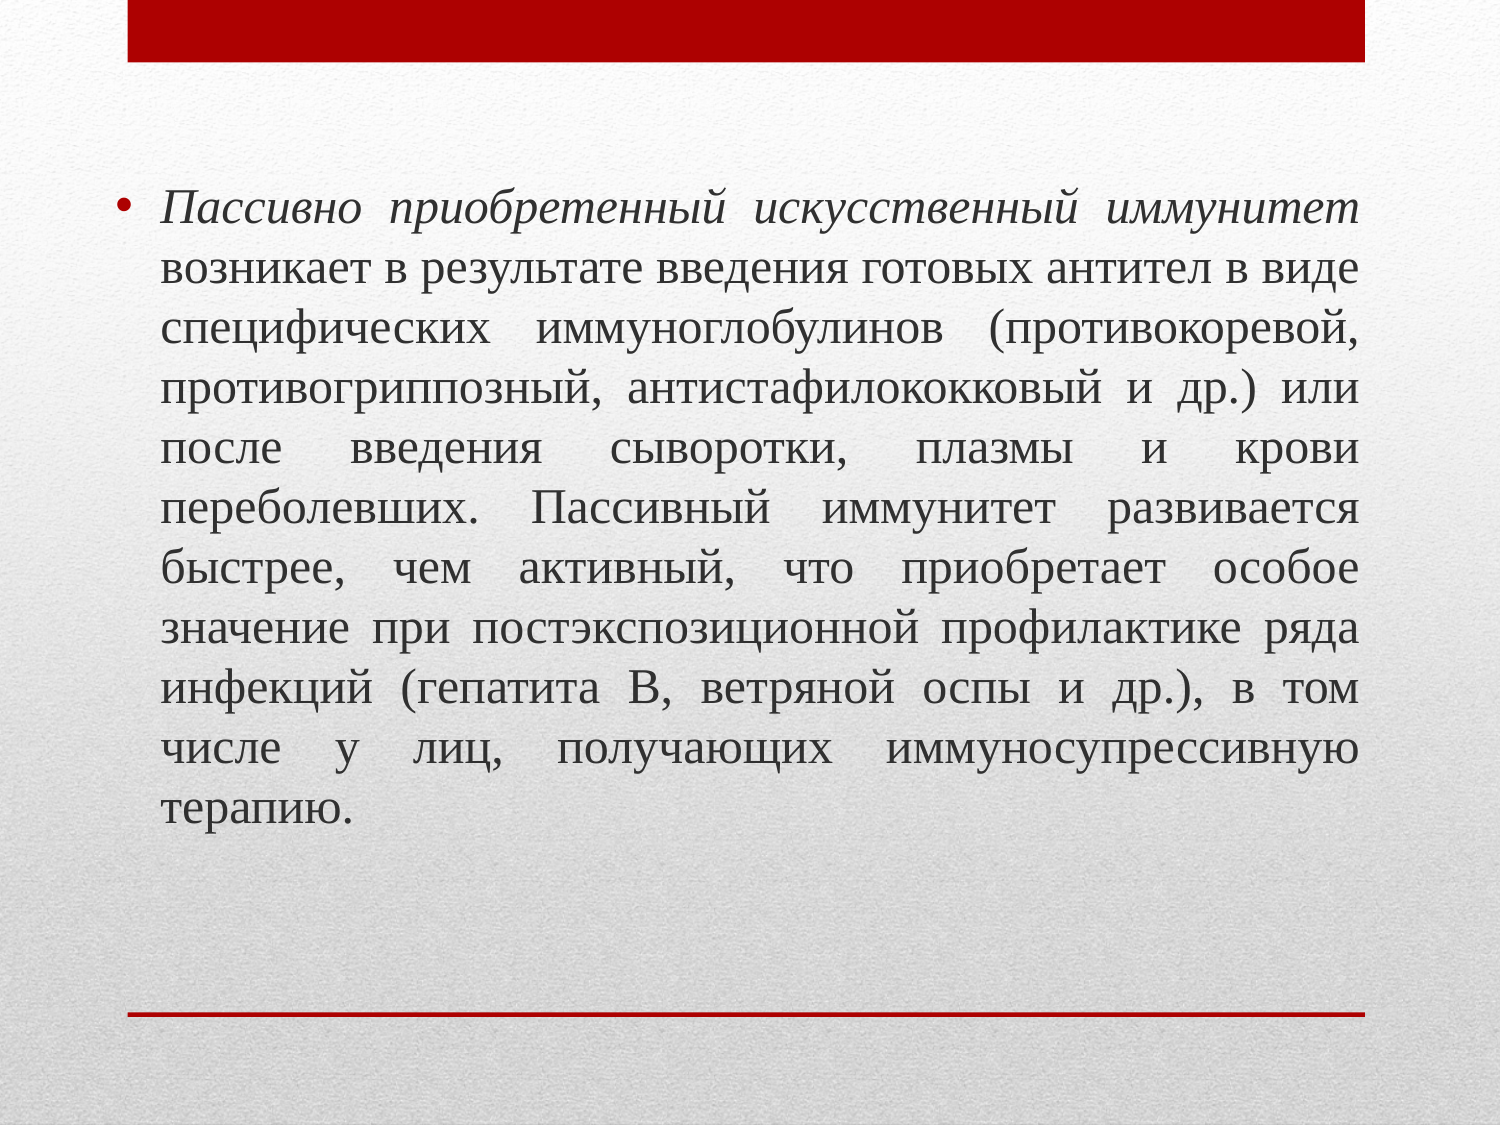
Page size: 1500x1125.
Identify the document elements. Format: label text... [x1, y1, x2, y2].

list Пассивно приобретенный искусственный иммунитет возникает в результате введения готовых антител в виде специфических иммуноглобулинов (противокоревой, противогриппозный, антистафилококковый и др.) или после введения сыворотки, плазмы и крови переболевших. Пассивный иммунитет развивается быстрее, чем активный, что приобретает особое значение при постэкспозиционной профилактике ряда инфекций (гепатита В, ветряной оспы и др.), в том числе у лиц, получающих иммуносупрессивную терапию. [100, 101, 1375, 907]
